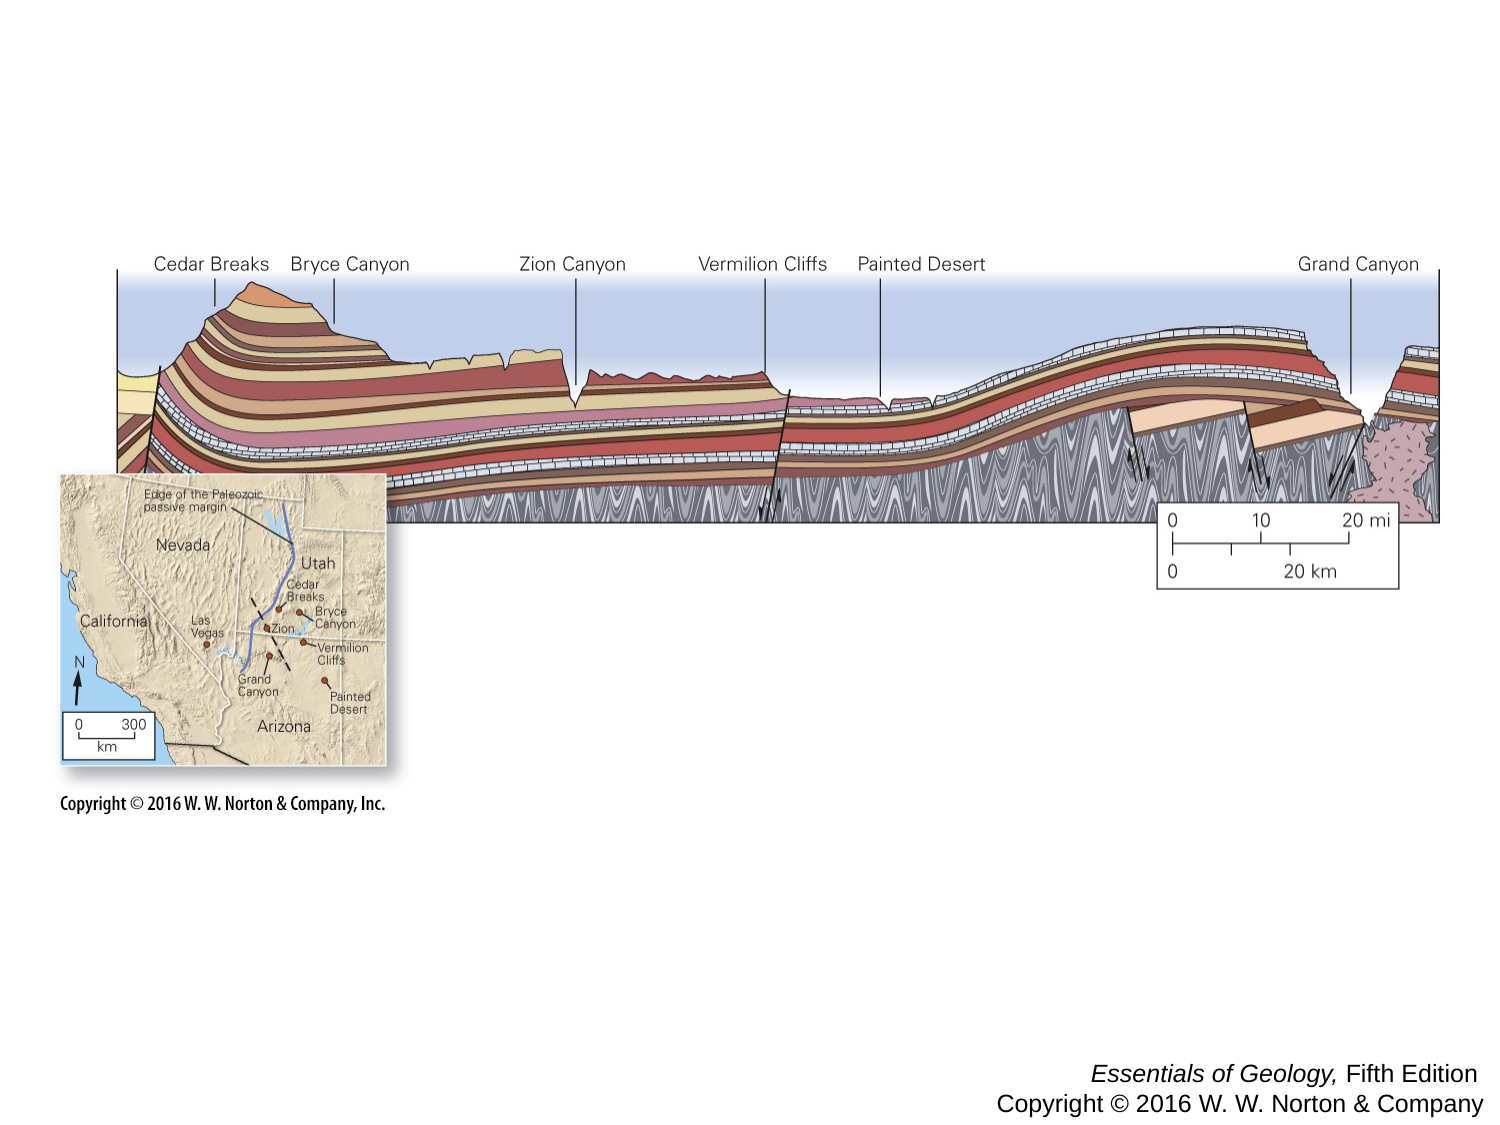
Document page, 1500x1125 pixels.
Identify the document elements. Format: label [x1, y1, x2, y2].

picture [49, 244, 1451, 818]
